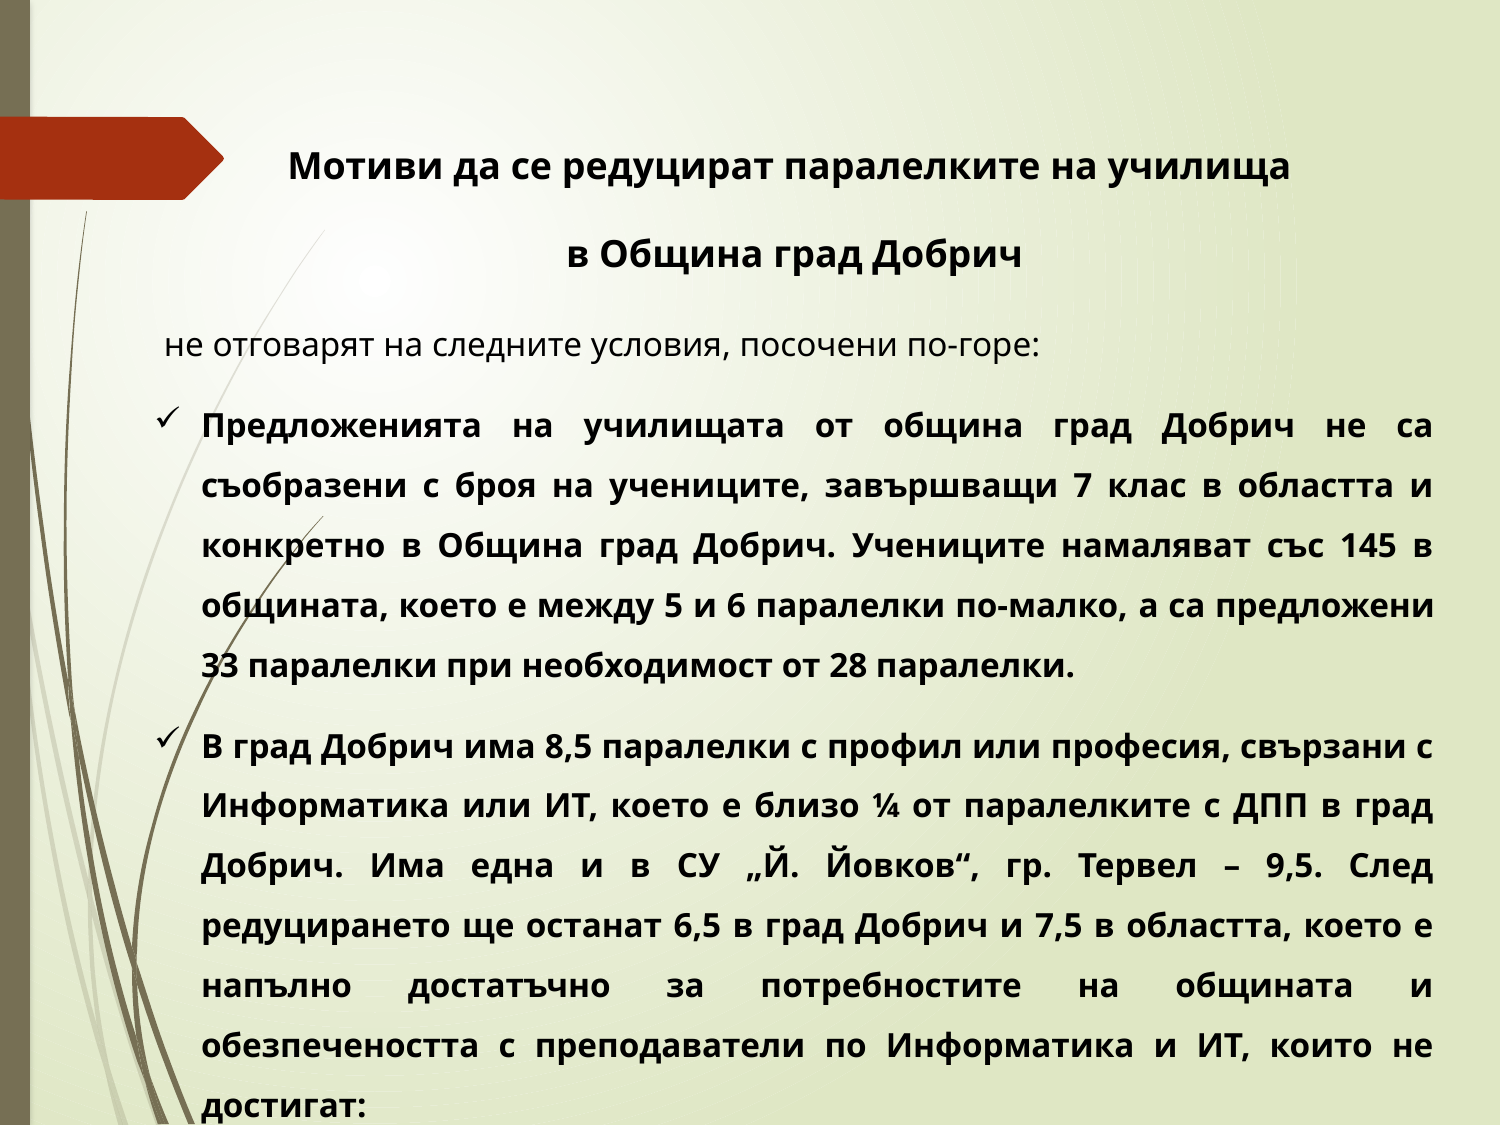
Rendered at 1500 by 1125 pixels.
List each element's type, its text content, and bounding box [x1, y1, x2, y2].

text_box Мотиви да се редуцират паралелките на училища в Община град Добрич не отговарят на следните условия, посочени по-горе: Предложенията на училищата от община град Добрич не са съобразени с броя на учениците, завършващи 7 клас в областта и конкретно в Община град Добрич. Учениците намаляват със 145 в общината, което е между 5 и 6 паралелки по-малко, а са предложени 33 паралелки при необходимост от 28 паралелки. В град Добрич има 8,5 паралелки с профил или професия, свързани с Информатика или ИТ, което е близо ¼ от паралелките с ДПП в град Добрич. Има една и в СУ „Й. Йовков“, гр. Тервел – 9,5. След редуцирането ще останат 6,5 в град Добрич и 7,5 в областта, което е напълно достатъчно за потребностите на общината и обезпечеността с преподаватели по Информатика и ИТ, които не достигат: [139, 112, 1450, 1125]
